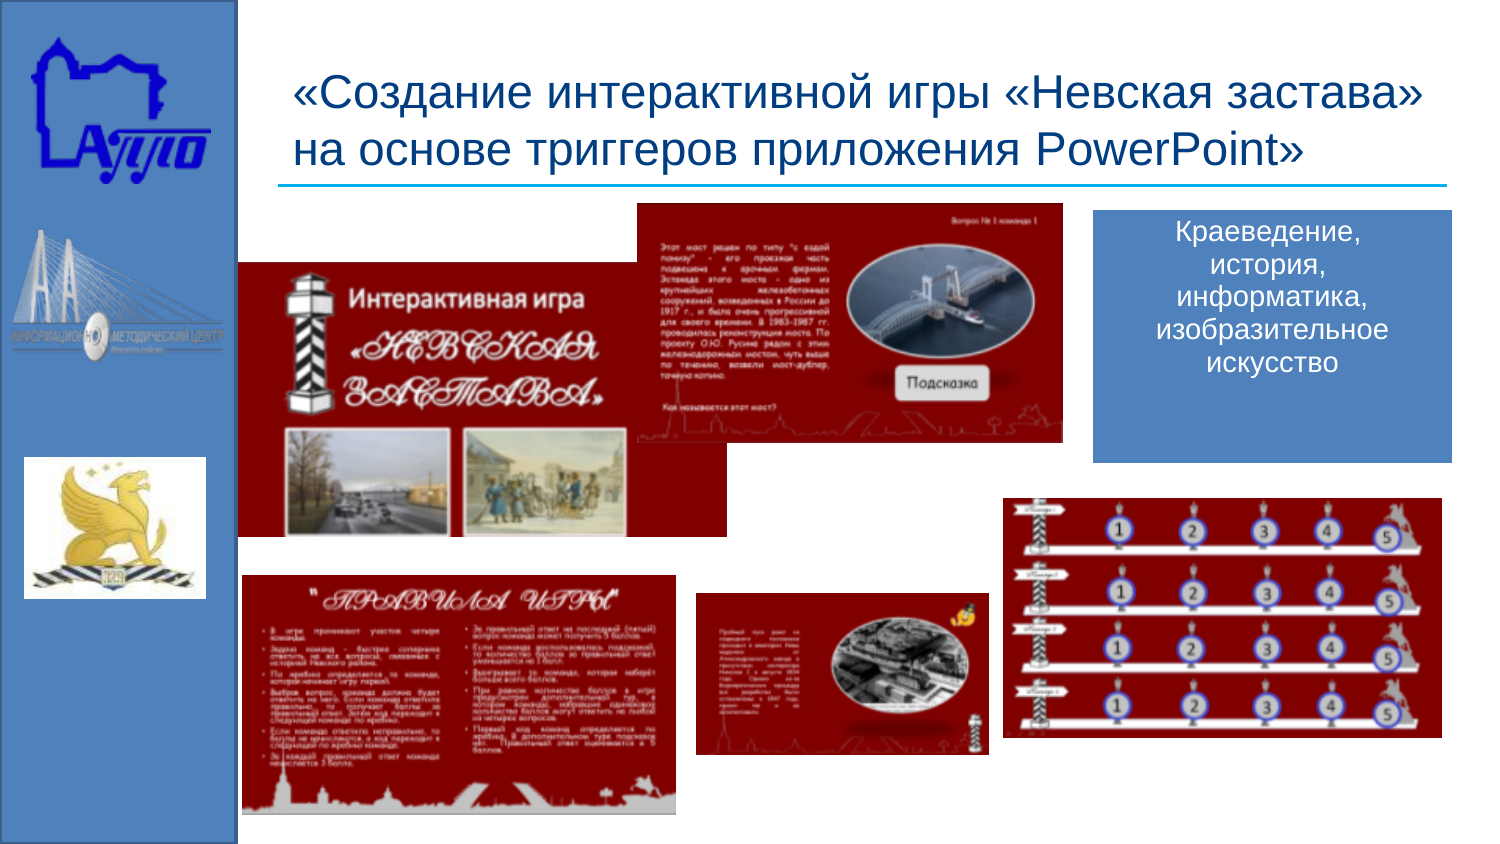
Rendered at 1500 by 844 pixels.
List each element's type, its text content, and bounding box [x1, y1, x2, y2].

picture [1003, 498, 1442, 738]
table_header Краеведение, история, информатика, изобразительное искусство [1093, 210, 1452, 463]
title «Создание интерактивной игры «Невская застава» на основе триггеров приложения PowerPoint» [277, 49, 1447, 186]
picture [241, 575, 676, 815]
picture [696, 592, 989, 756]
picture [237, 203, 1064, 537]
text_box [0, 0, 237, 844]
